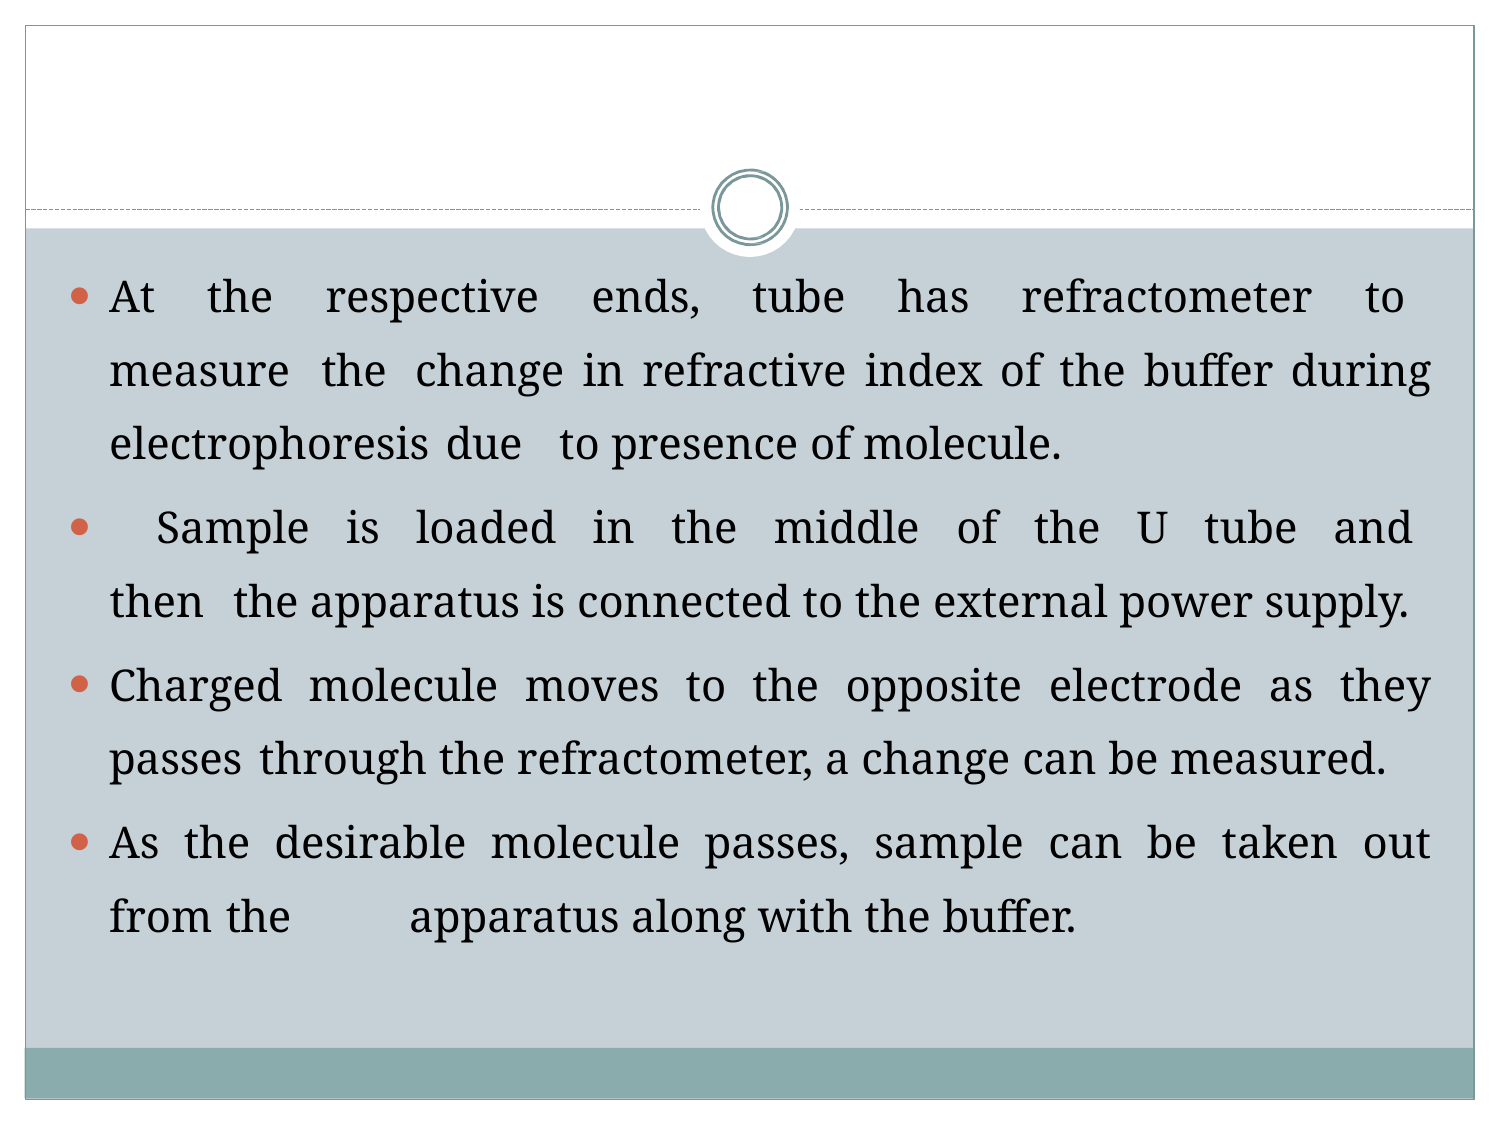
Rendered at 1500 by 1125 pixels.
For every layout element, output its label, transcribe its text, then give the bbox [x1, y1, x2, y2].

text_box At the respective ends, tube has refractometer to measure the change in refractive index of the buffer during electrophoresis due to presence of molecule. Sample is loaded in the middle of the U tube and then the apparatus is connected to the external power supply. Charged molecule moves to the opposite electrode as they passes through the refractometer, a change can be measured. As the desirable molecule passes, sample can be taken out from the apparatus along with the buffer. [62, 246, 1433, 941]
